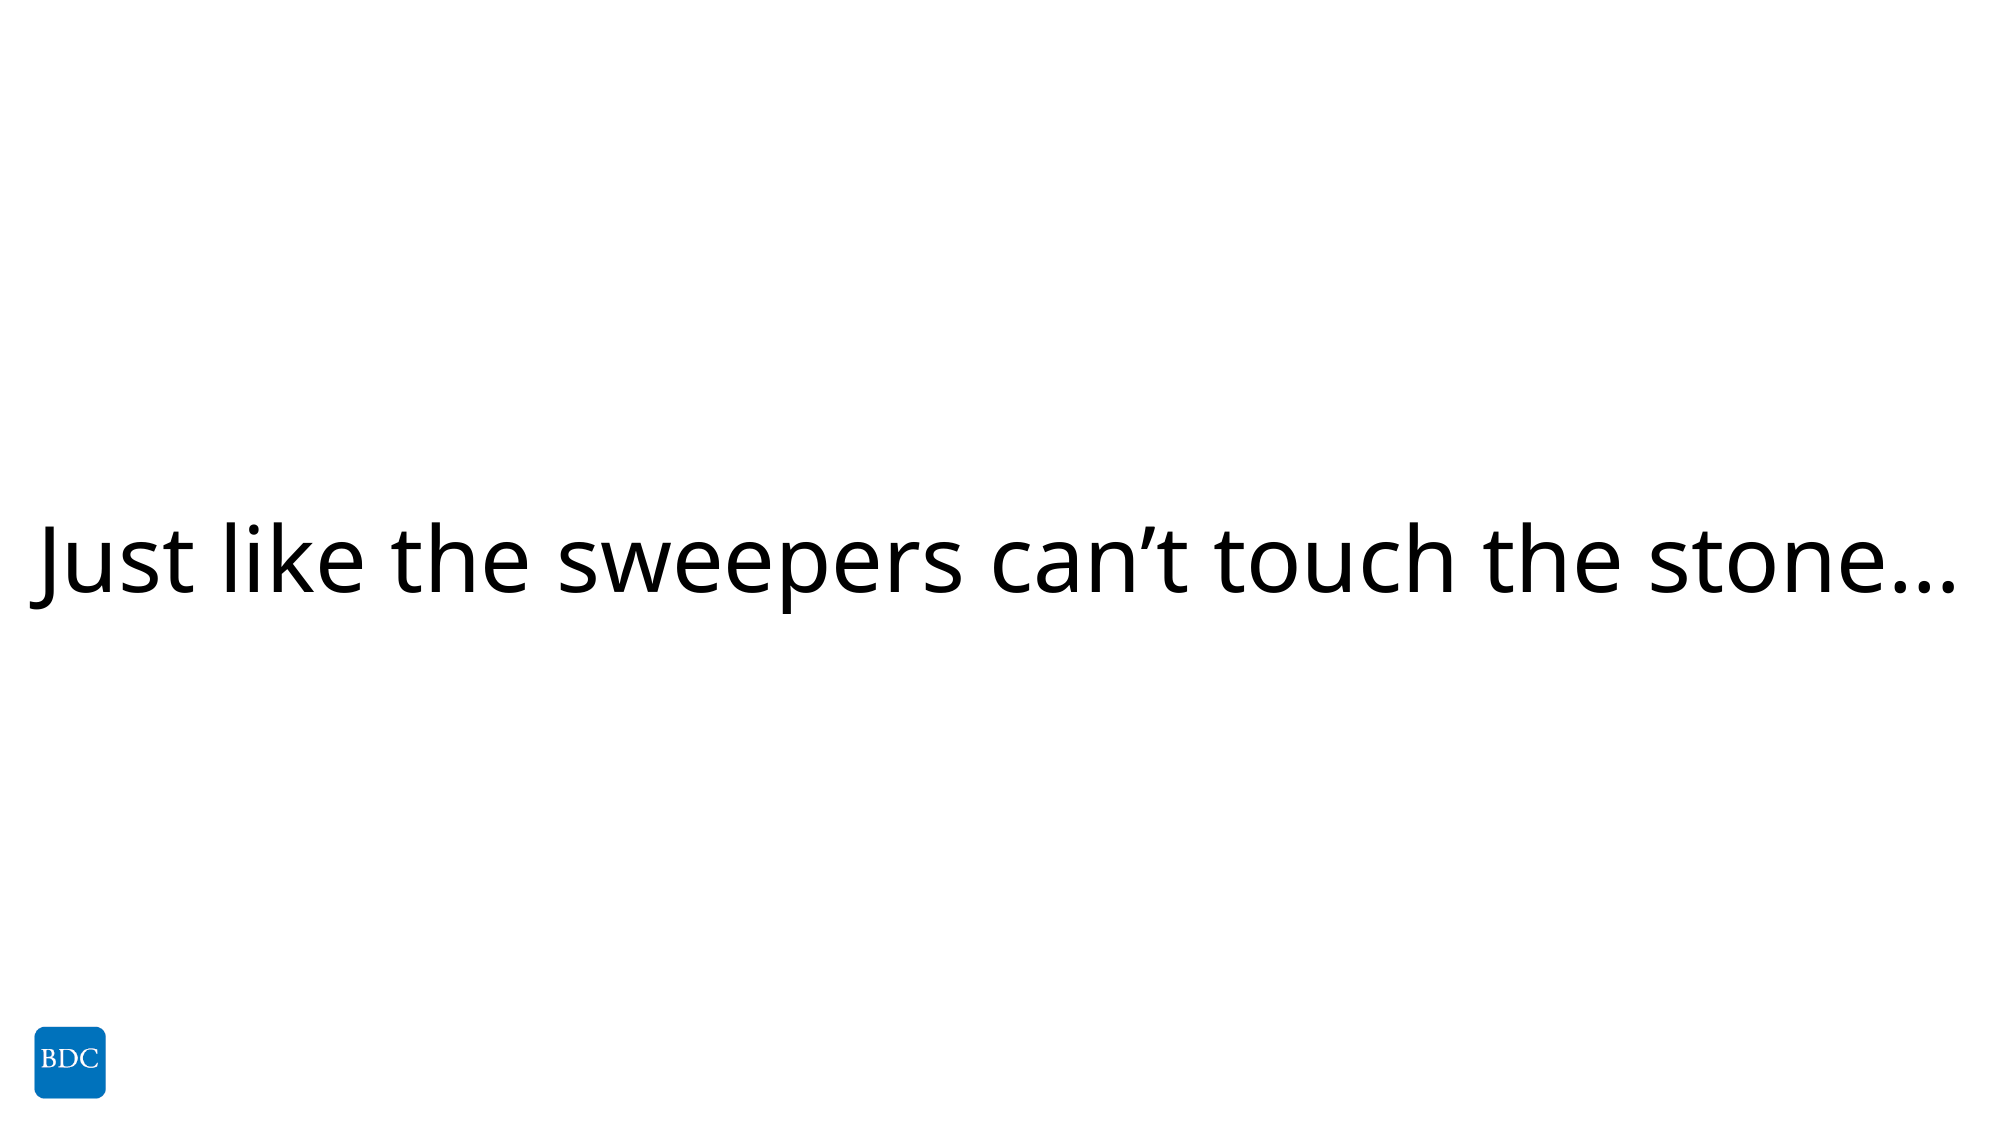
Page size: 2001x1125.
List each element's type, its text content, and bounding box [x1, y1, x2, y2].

title Just like the sweepers can’t touch the stone… [0, 0, 2000, 1125]
